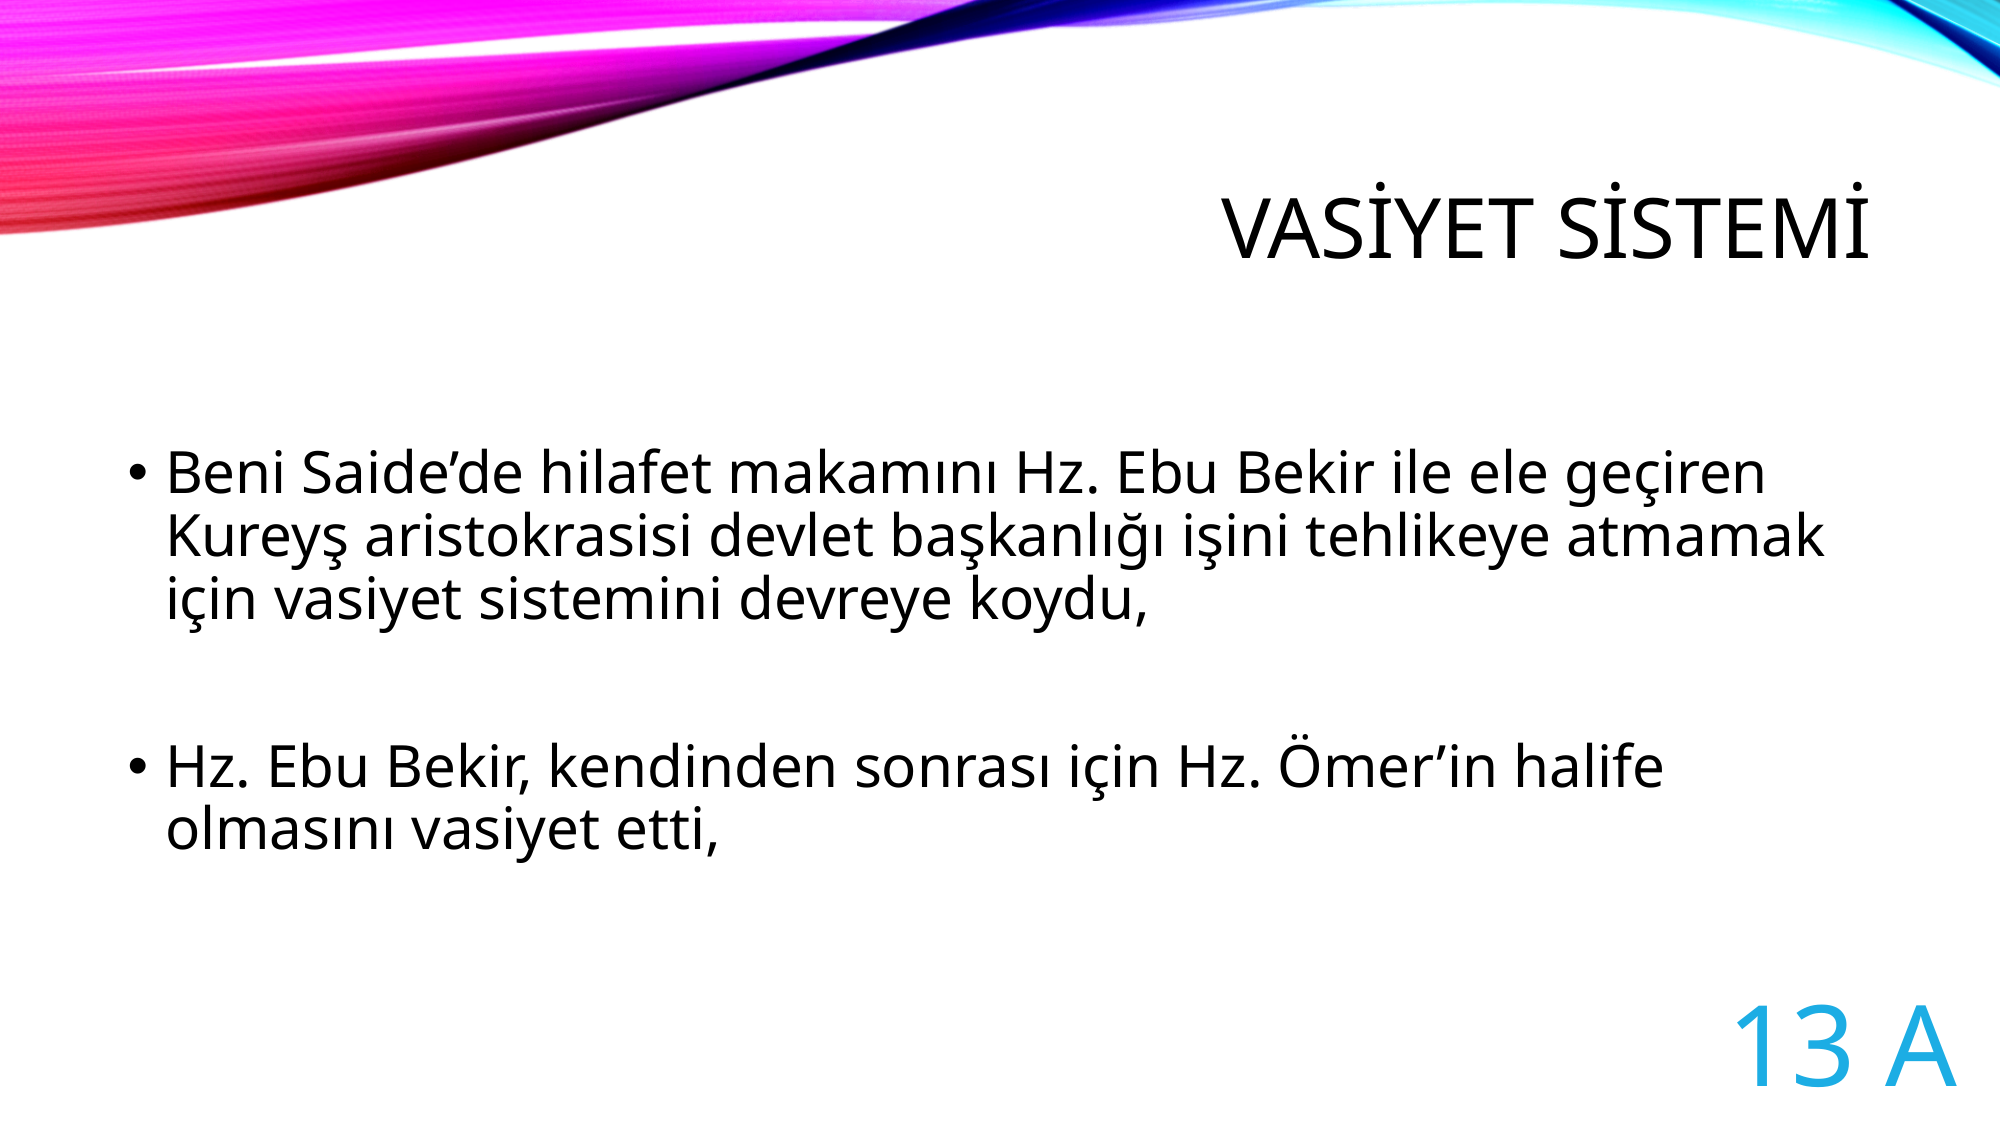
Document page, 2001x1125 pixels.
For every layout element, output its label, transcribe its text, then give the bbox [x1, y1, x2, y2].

list Beni Saide’de hilafet makamını Hz. Ebu Bekir ile ele geçiren Kureyş aristokrasisi devlet başkanlığı işini tehlikeye atmamak için vasiyet sistemini devreye koydu, Hz. Ebu Bekir, kendinden sonrası için Hz. Ömer’in halife olmasını vasiyet etti, [112, 360, 1888, 1021]
text_box 13 A [1712, 966, 1973, 1117]
title Vasiyet sistemi [474, 125, 1888, 338]
picture [0, 0, 2000, 237]
picture [1890, 0, 2000, 75]
picture [1910, 0, 2000, 45]
